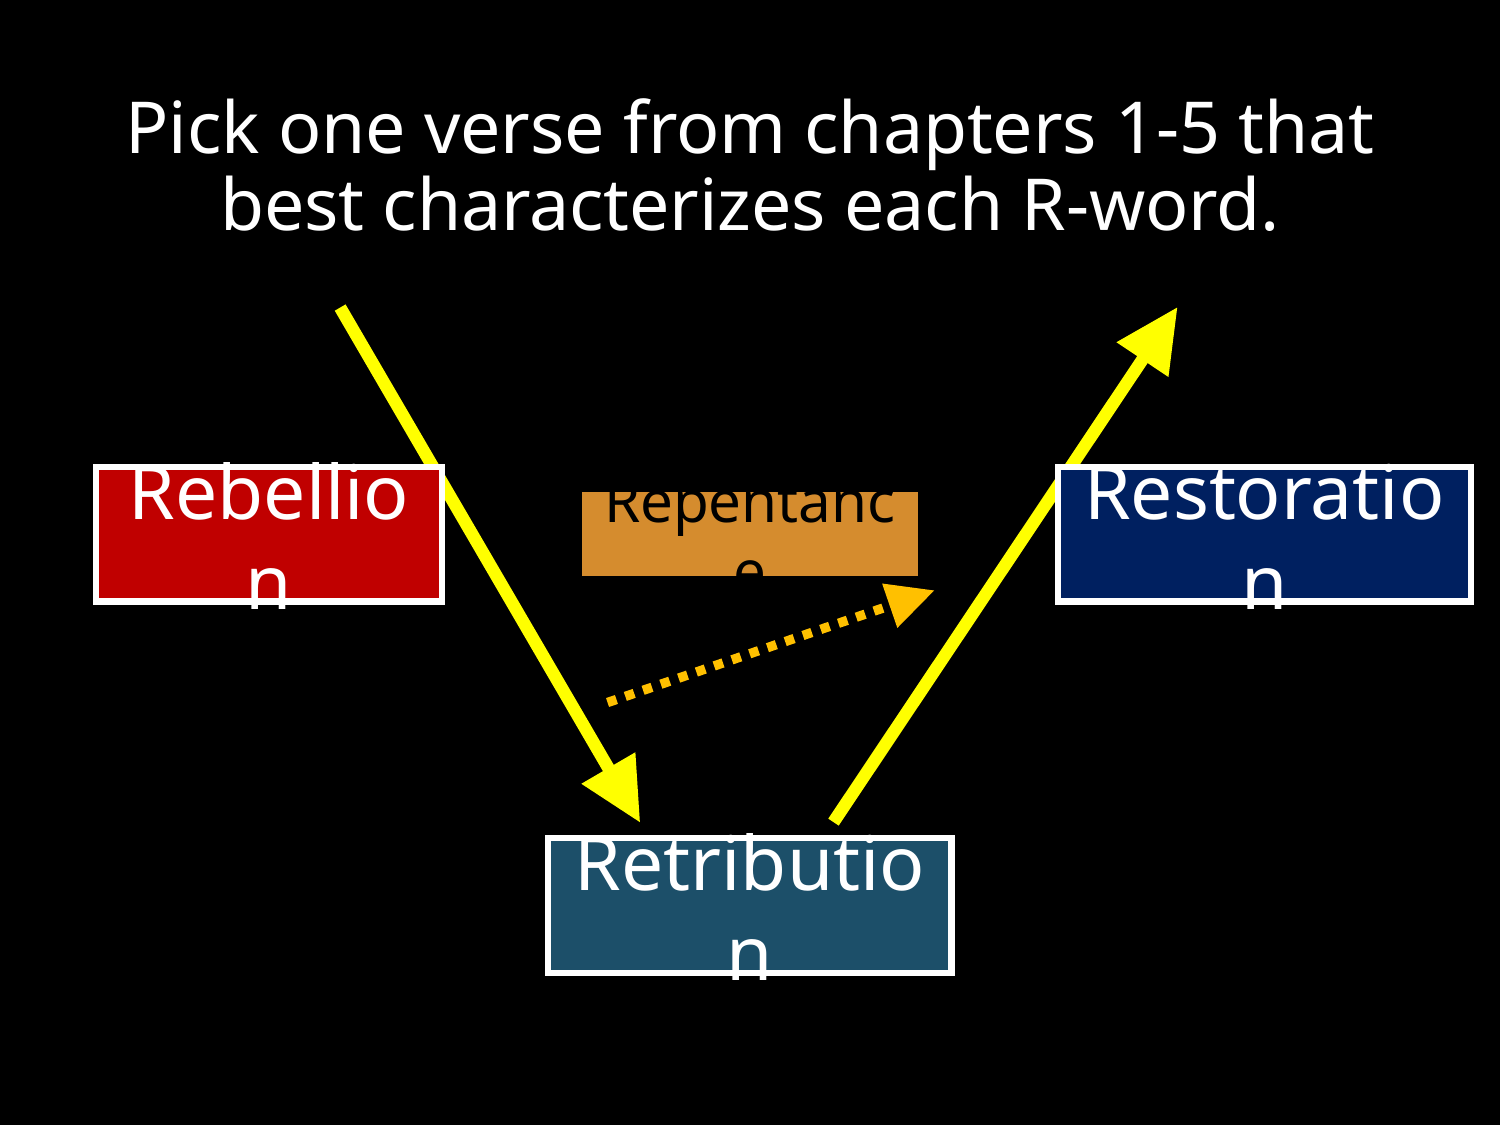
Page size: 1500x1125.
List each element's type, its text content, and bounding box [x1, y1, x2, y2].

text_box Repentance [640, 492, 833, 576]
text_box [607, 590, 935, 703]
text_box Retribution [547, 837, 953, 974]
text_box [833, 307, 1178, 823]
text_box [340, 307, 640, 823]
text_box Restoration [1178, 466, 1472, 603]
text_box Rebellion [95, 466, 340, 603]
title Pick one verse from chapters 1-5 that best characterizes each R-word. [103, 59, 1397, 278]
